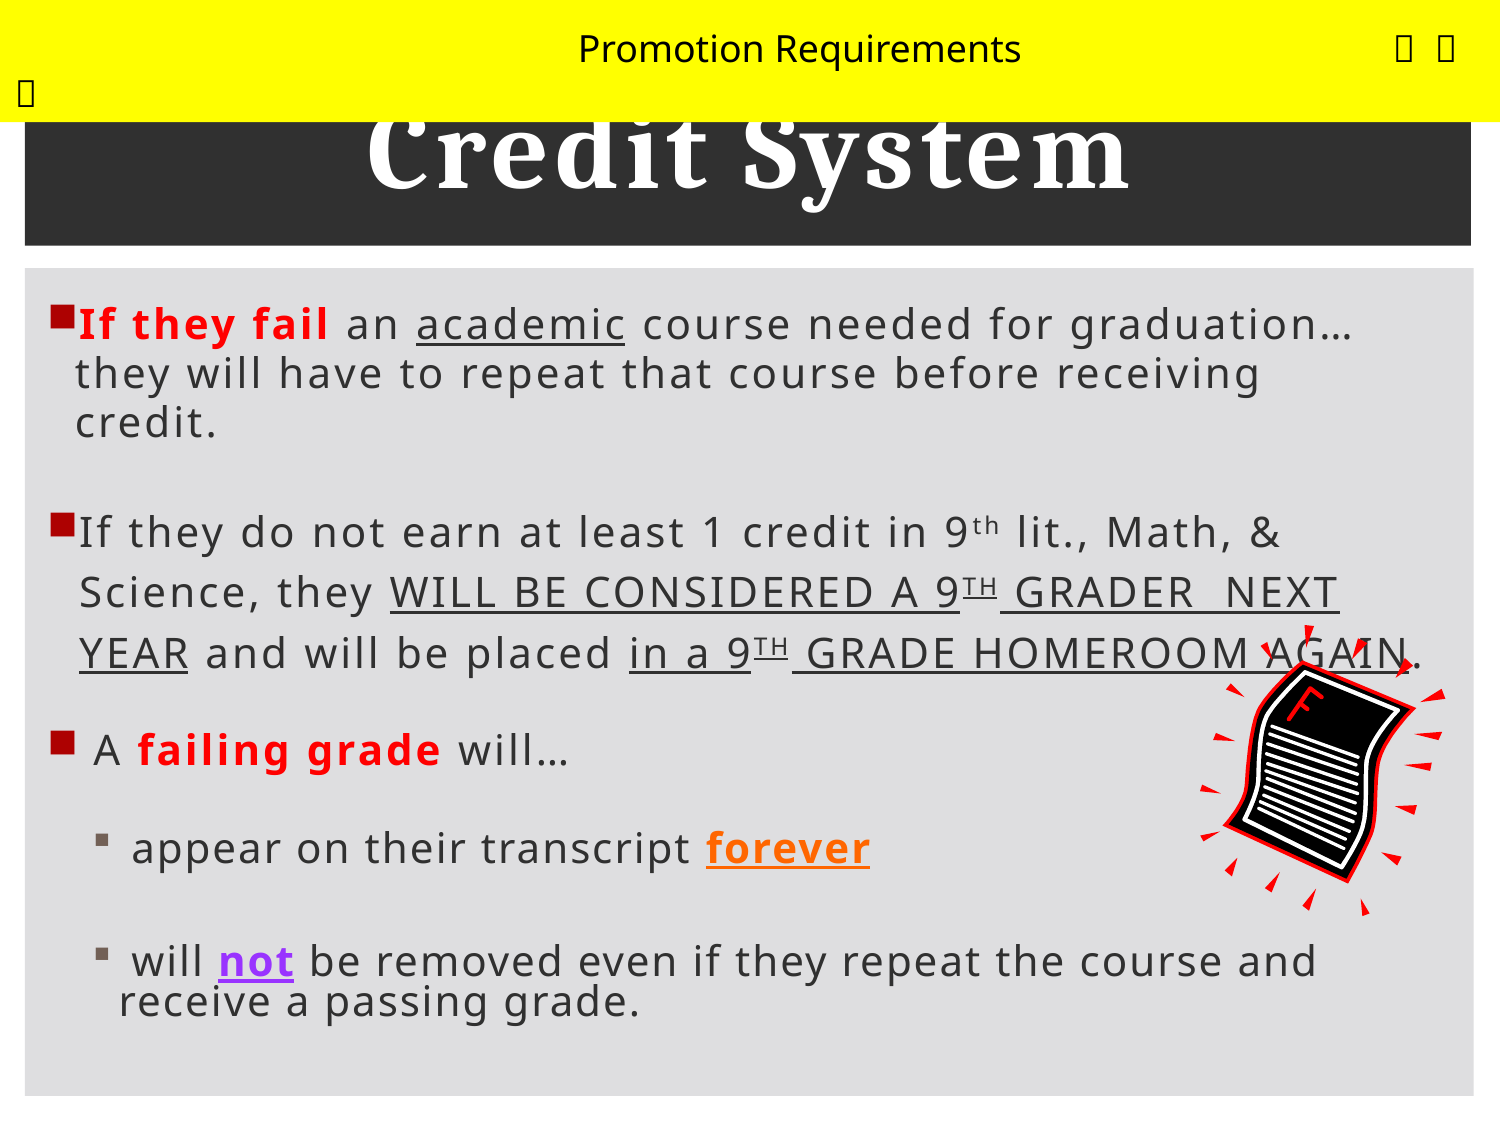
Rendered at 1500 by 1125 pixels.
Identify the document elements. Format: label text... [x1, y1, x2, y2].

picture [1199, 624, 1446, 917]
title Credit System [112, 123, 1388, 238]
text_box Promotion Requirements    [0, 0, 1500, 123]
list If they fail an academic course needed for graduation… they will have to repeat that course before receiving credit. If they do not earn at least 1 credit in 9th lit., Math, & Science, they WILL BE CONSIDERED A 9TH GRADER NEXT YEAR and will be placed in a 9TH GRADE HOMEROOM AGAIN. A failing grade will… appear on their transcript forever will not be removed even if they repeat the course and receive a passing grade. [24, 275, 1450, 1100]
